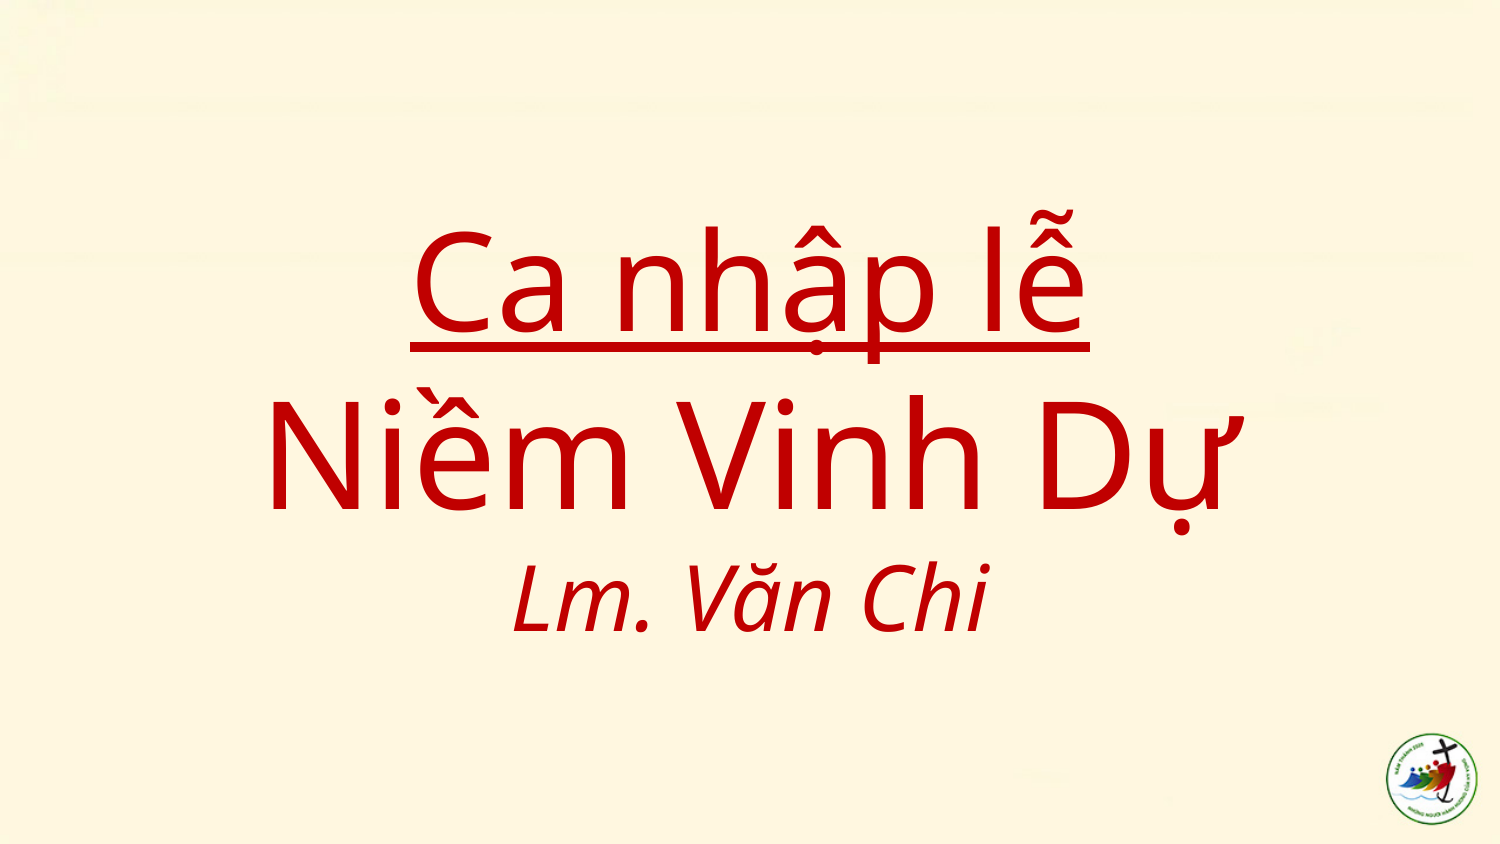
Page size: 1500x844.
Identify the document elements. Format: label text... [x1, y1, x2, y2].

title Ca nhập lễ Niềm Vinh Dự Lm. Văn Chi [0, 0, 1500, 844]
